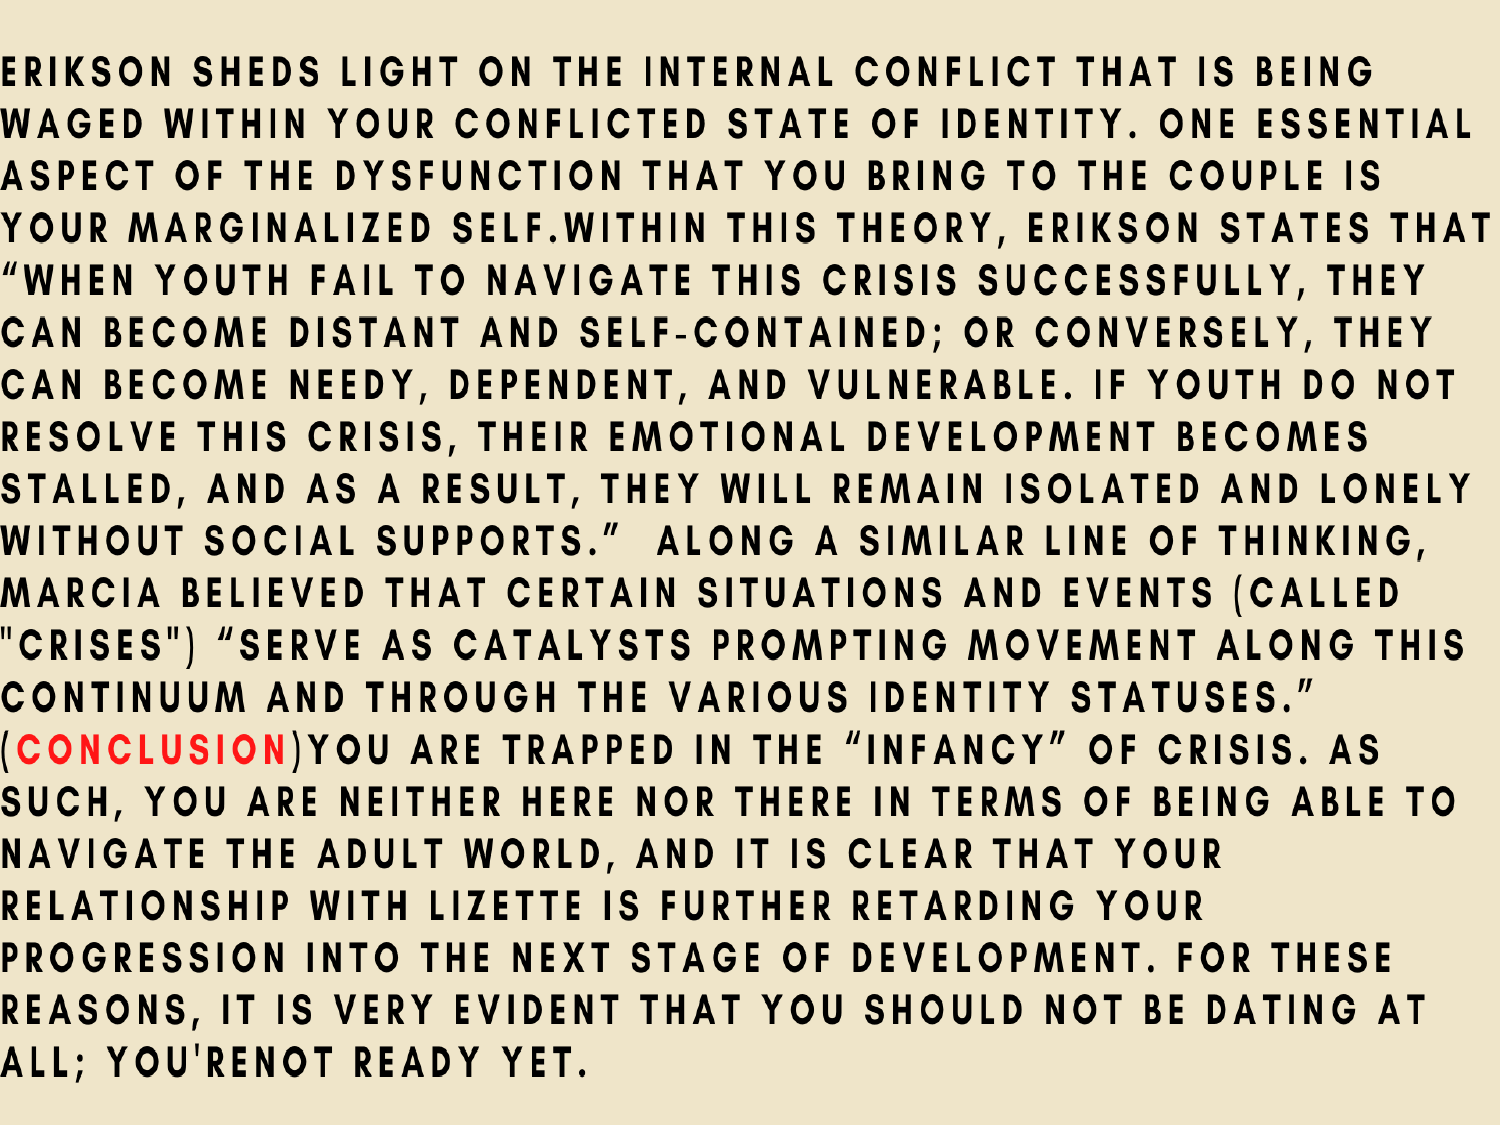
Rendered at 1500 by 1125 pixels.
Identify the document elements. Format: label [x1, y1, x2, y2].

list [0, 0, 1500, 1125]
